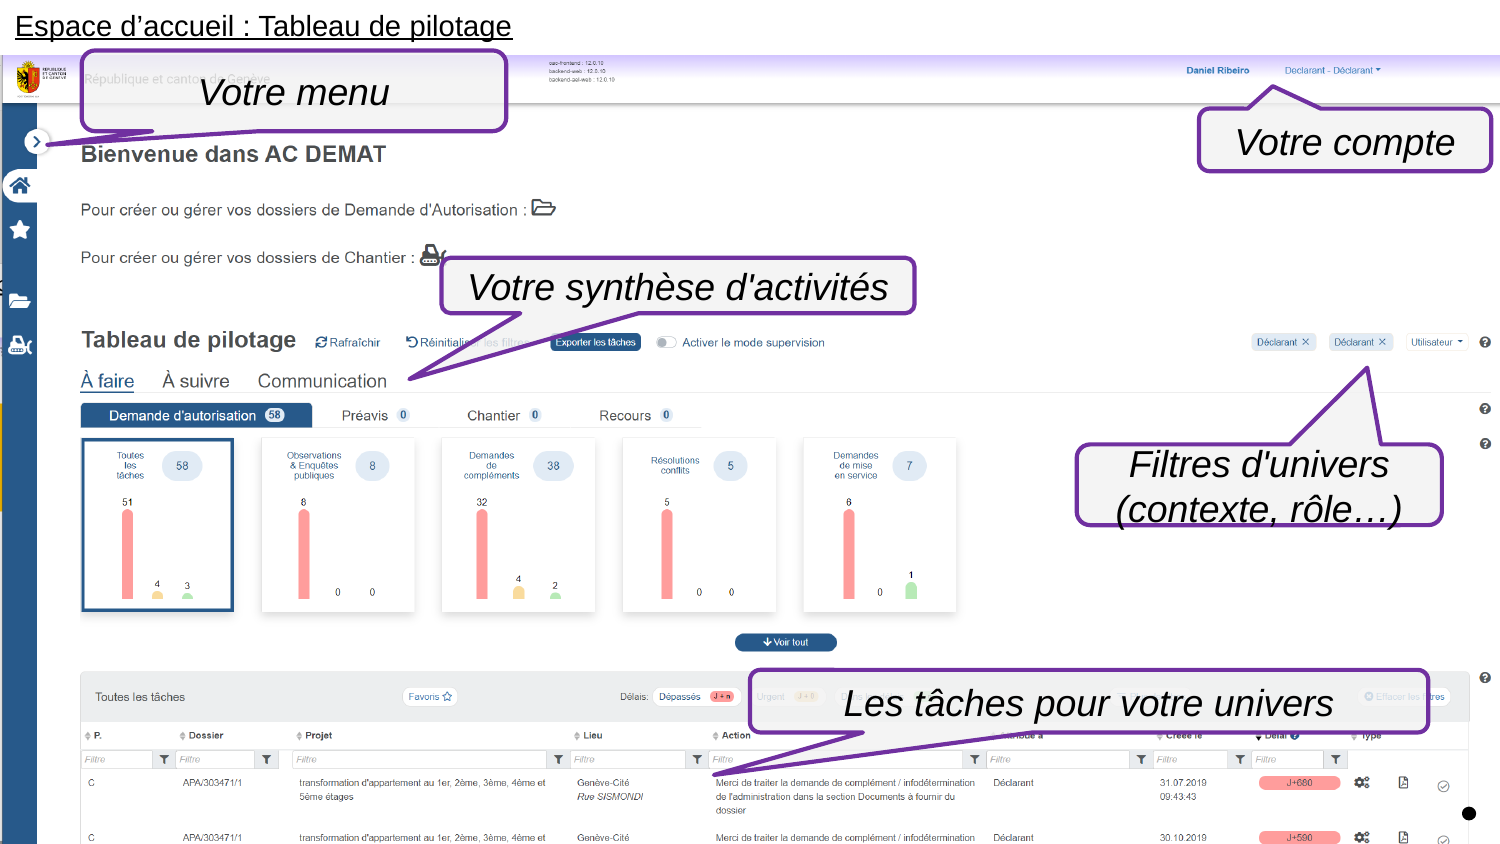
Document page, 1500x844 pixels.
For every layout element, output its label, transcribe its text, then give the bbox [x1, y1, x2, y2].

text_box Espace d’accueil : Tableau de pilotage [0, 0, 1091, 50]
picture [0, 55, 1500, 844]
text_box Votre menu [84, 48, 504, 53]
